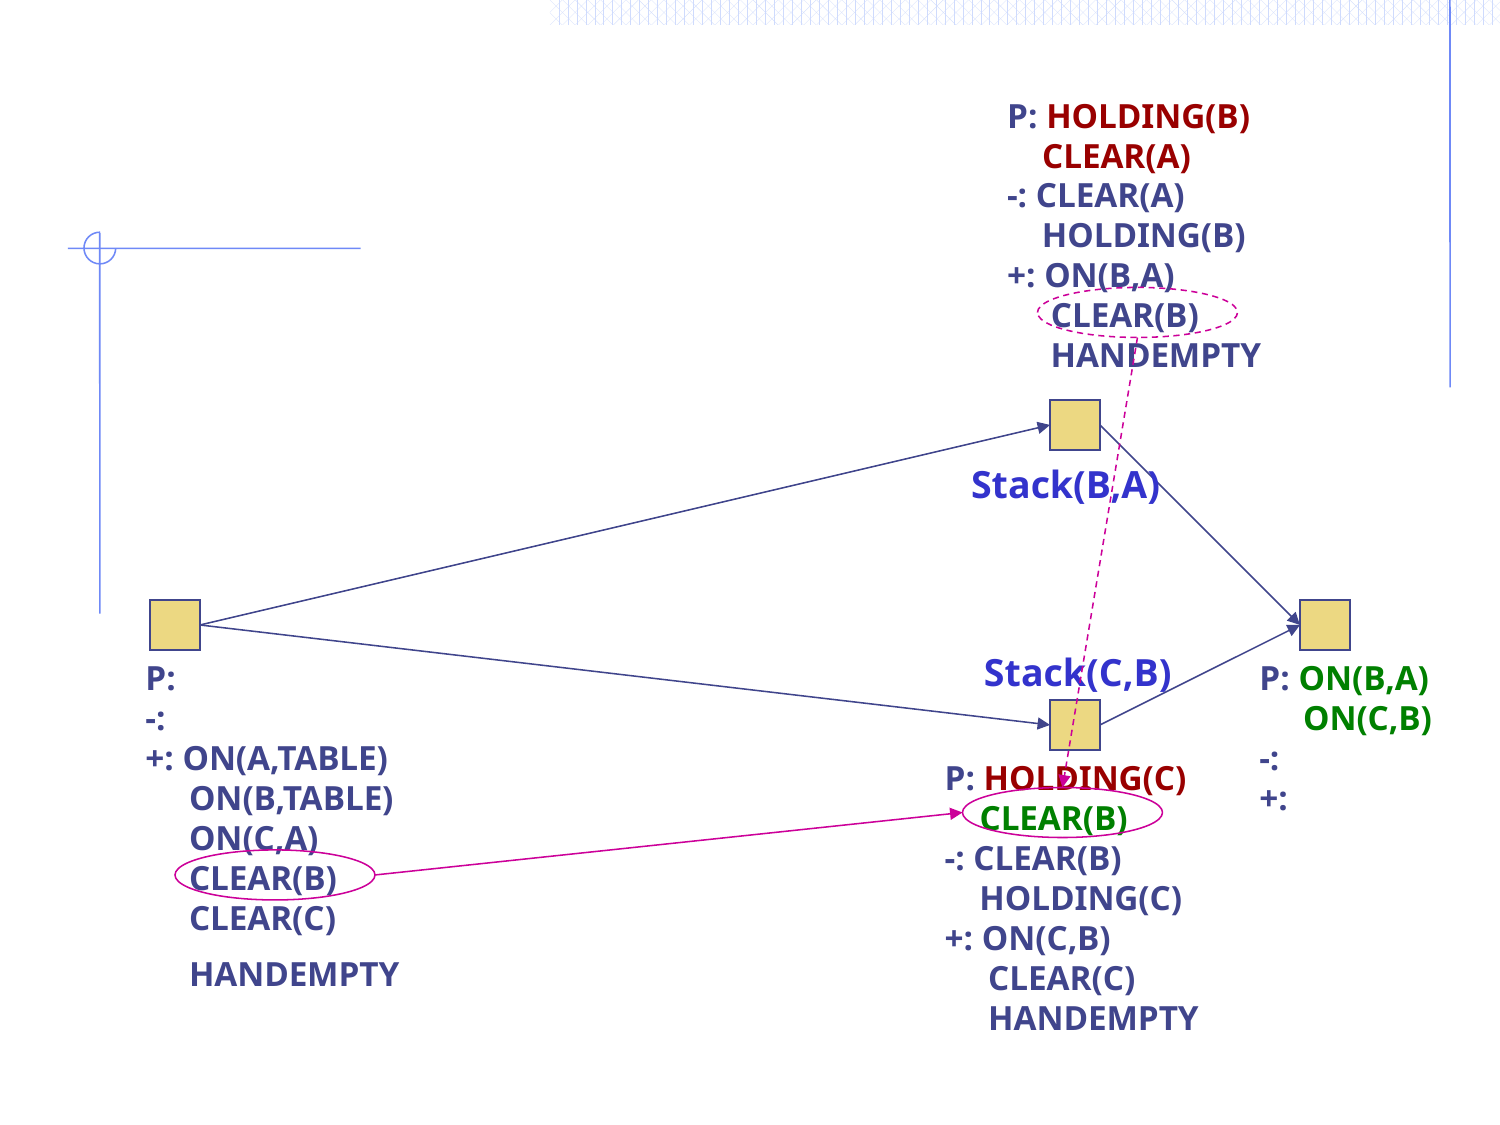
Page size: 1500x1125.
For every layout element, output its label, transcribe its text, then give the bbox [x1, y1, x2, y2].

text_box [1241, 565, 1300, 624]
text_box P: ON(B,A) ON(C,B) -: +: [1244, 649, 1448, 825]
text_box P: -: +: ON(A,TABLE) ON(B,TABLE) ON(C,A) CLEAR(B) CLEAR(C) HANDEMPTY [130, 649, 428, 1005]
text_box [150, 600, 169, 649]
text_box [1241, 624, 1300, 655]
text_box P: HOLDING(C) CLEAR(B) -: CLEAR(B) HOLDING(C) +: ON(C,B) CLEAR(C) HANDEMPTY [929, 909, 1214, 1045]
text_box [1299, 600, 1350, 649]
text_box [174, 287, 1238, 901]
text_box P: HOLDING(B) CLEAR(A) -: CLEAR(A) HOLDING(B) +: ON(B,A) CLEAR(B) HANDEMPTY [992, 87, 1277, 382]
